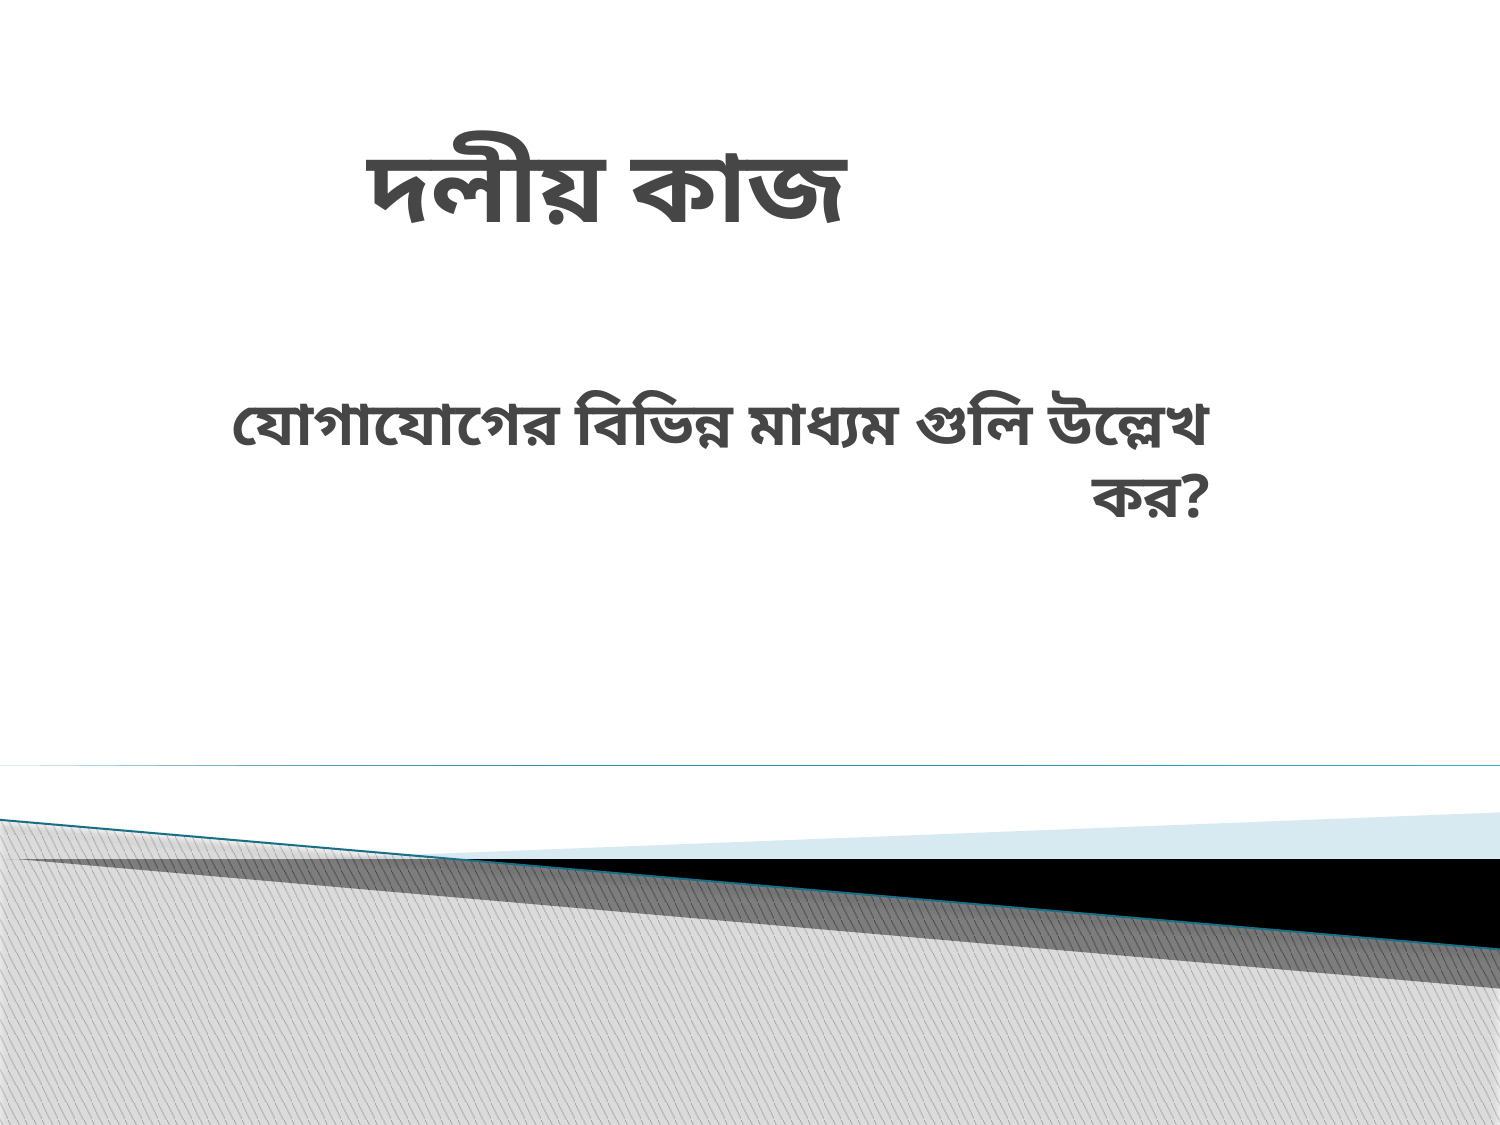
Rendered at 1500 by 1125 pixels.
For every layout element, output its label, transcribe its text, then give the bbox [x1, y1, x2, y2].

picture [5, 859, 1500, 989]
title দলীয় কাজ [225, 99, 863, 250]
subtitle যোগাযোগের বিভিন্ন মাধ্যম গুলি উল্লেখ কর? [50, 299, 1225, 538]
